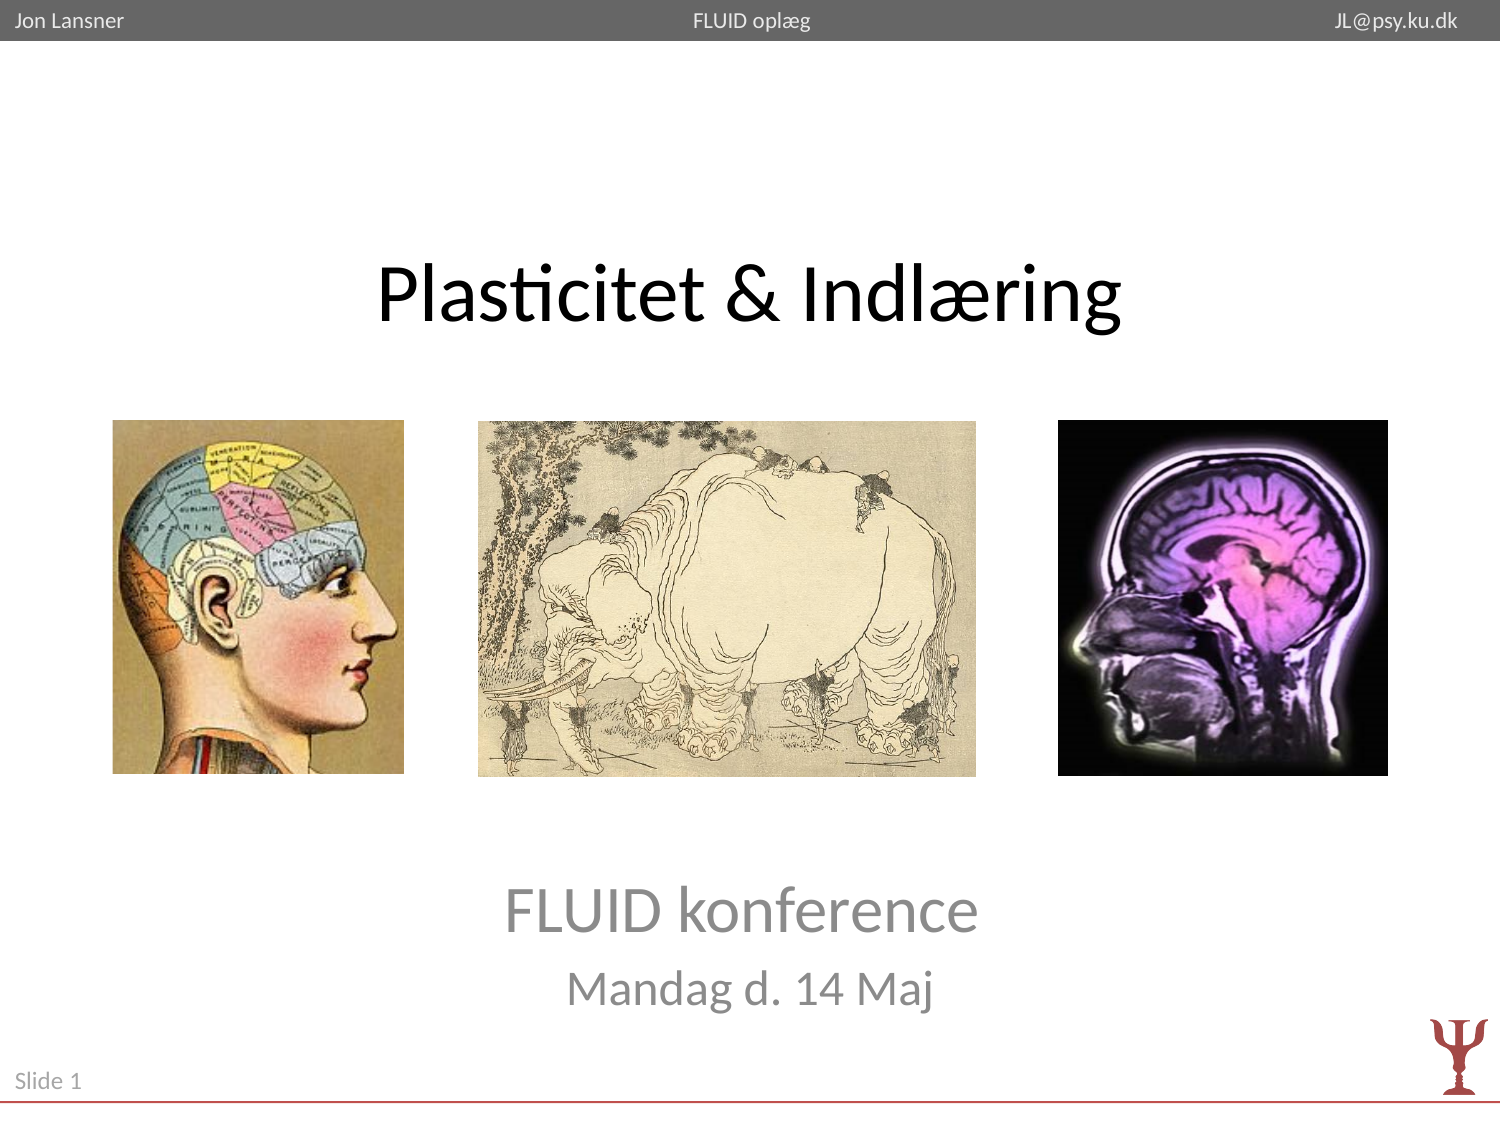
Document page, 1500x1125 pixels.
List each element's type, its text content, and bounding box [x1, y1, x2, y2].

text_box Plasticitet & Indlæring [112, 217, 1388, 459]
picture [478, 421, 976, 777]
picture [1057, 419, 1389, 777]
subtitle FLUID konference Mandag d. 14 Maj [225, 857, 1275, 1125]
picture [112, 419, 405, 775]
